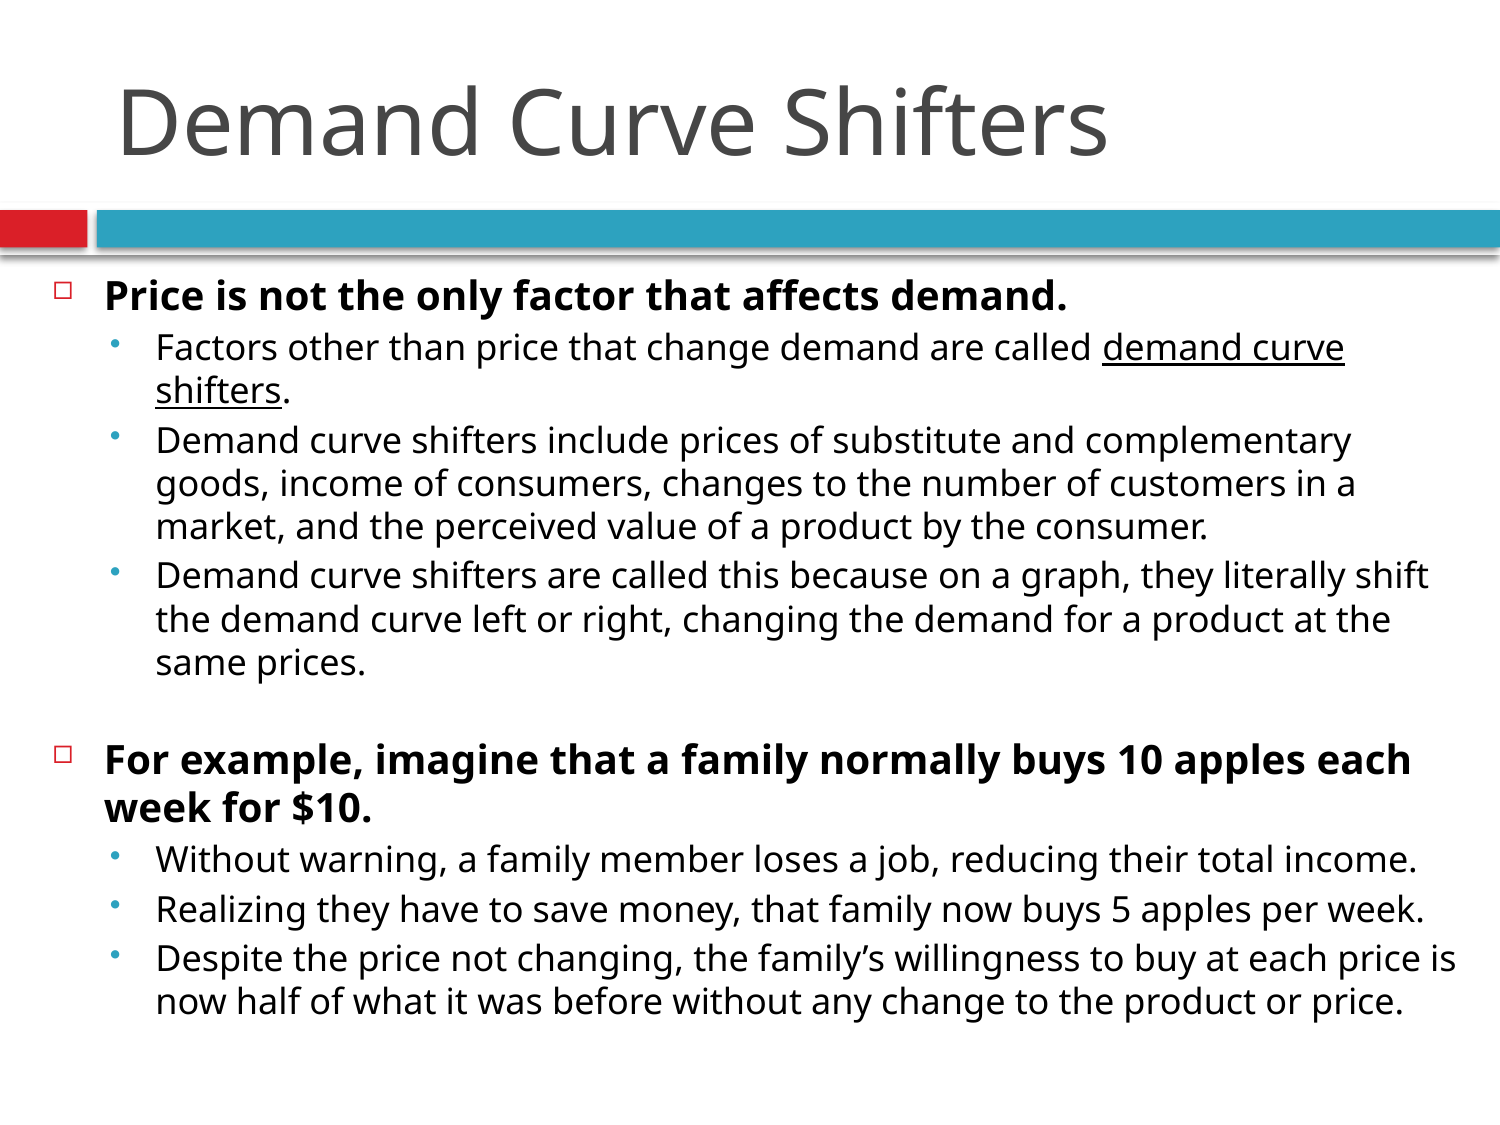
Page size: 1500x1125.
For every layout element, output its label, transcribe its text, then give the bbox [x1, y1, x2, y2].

title Demand Curve Shifters [100, 37, 1438, 200]
list Price is not the only factor that affects demand. Factors other than price that change demand are called demand curve shifters. Demand curve shifters include prices of substitute and complementary goods, income of consumers, changes to the number of customers in a market, and the perceived value of a product by the consumer. Demand curve shifters are called this because on a graph, they literally shift the demand curve left or right, changing the demand for a product at the same prices. For example, imagine that a family normally buys 10 apples each week for $10. Without warning, a family member loses a job, reducing their total income. Realizing they have to save money, that family now buys 5 apples per week. Despite the price not changing, the family’s willingness to buy at each price is now half of what it was before without any change to the product or price. [37, 262, 1475, 1075]
